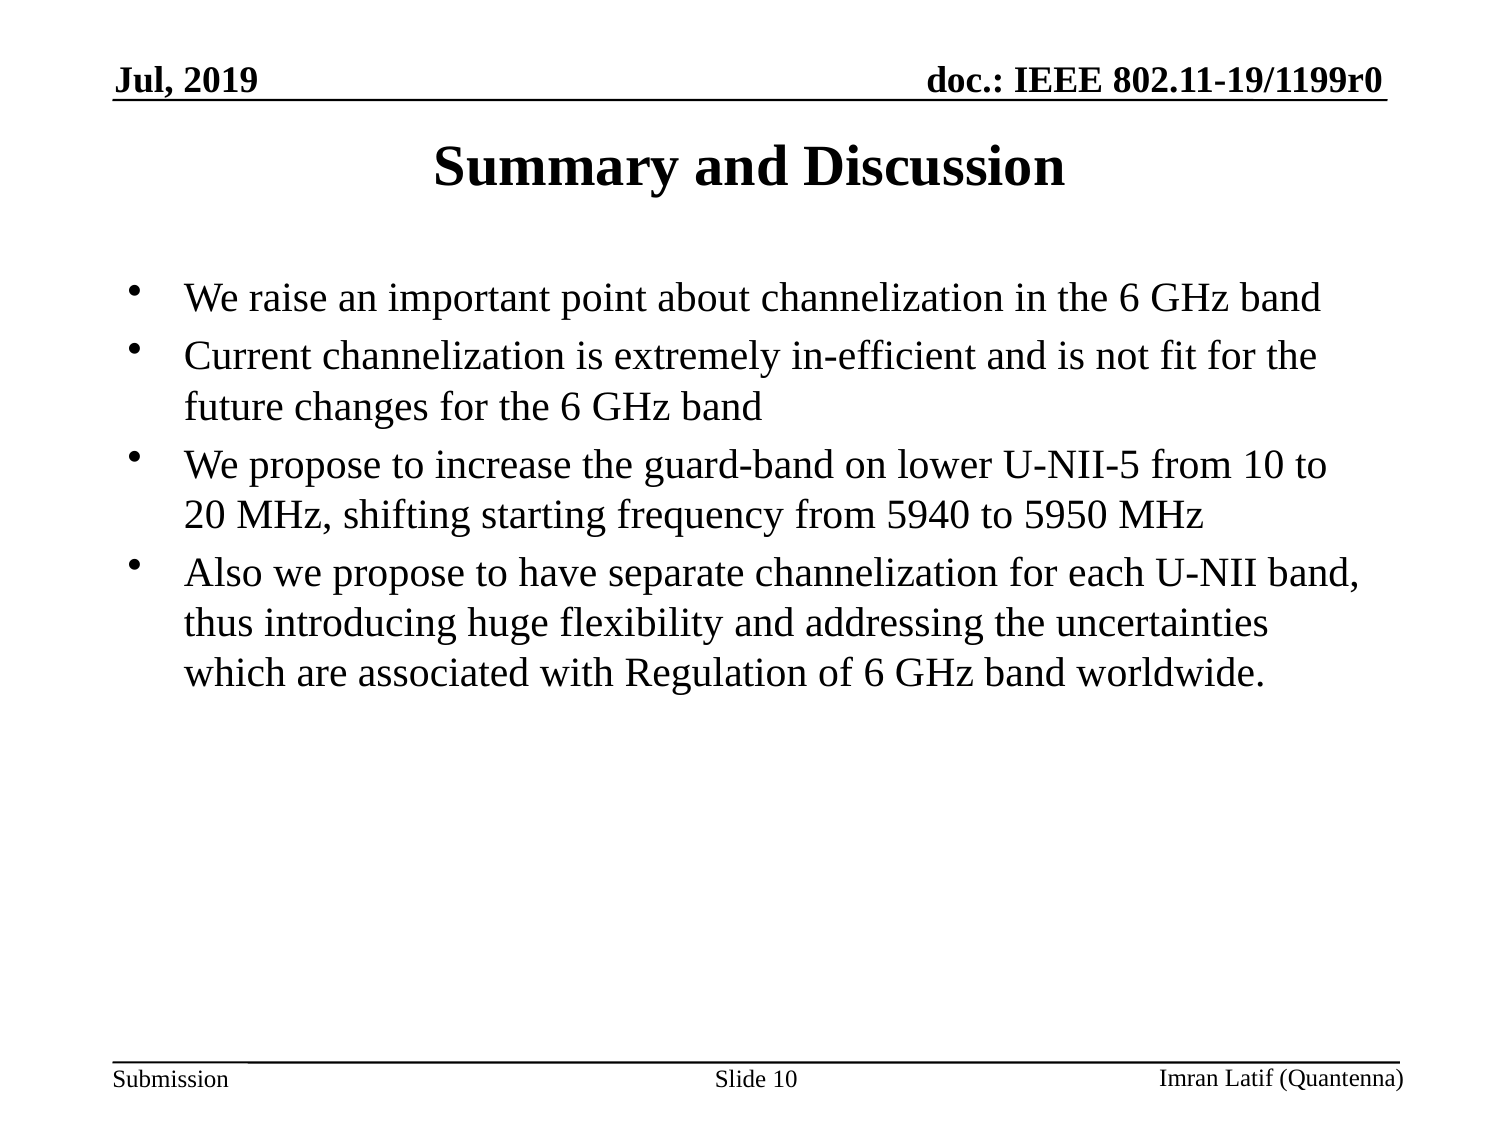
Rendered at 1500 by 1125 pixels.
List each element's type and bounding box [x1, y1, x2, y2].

slide_number [114, 54, 288, 101]
title [112, 112, 1388, 213]
text_box [133, 283, 1409, 1021]
list [112, 262, 1388, 1001]
slide_number [712, 1061, 800, 1093]
